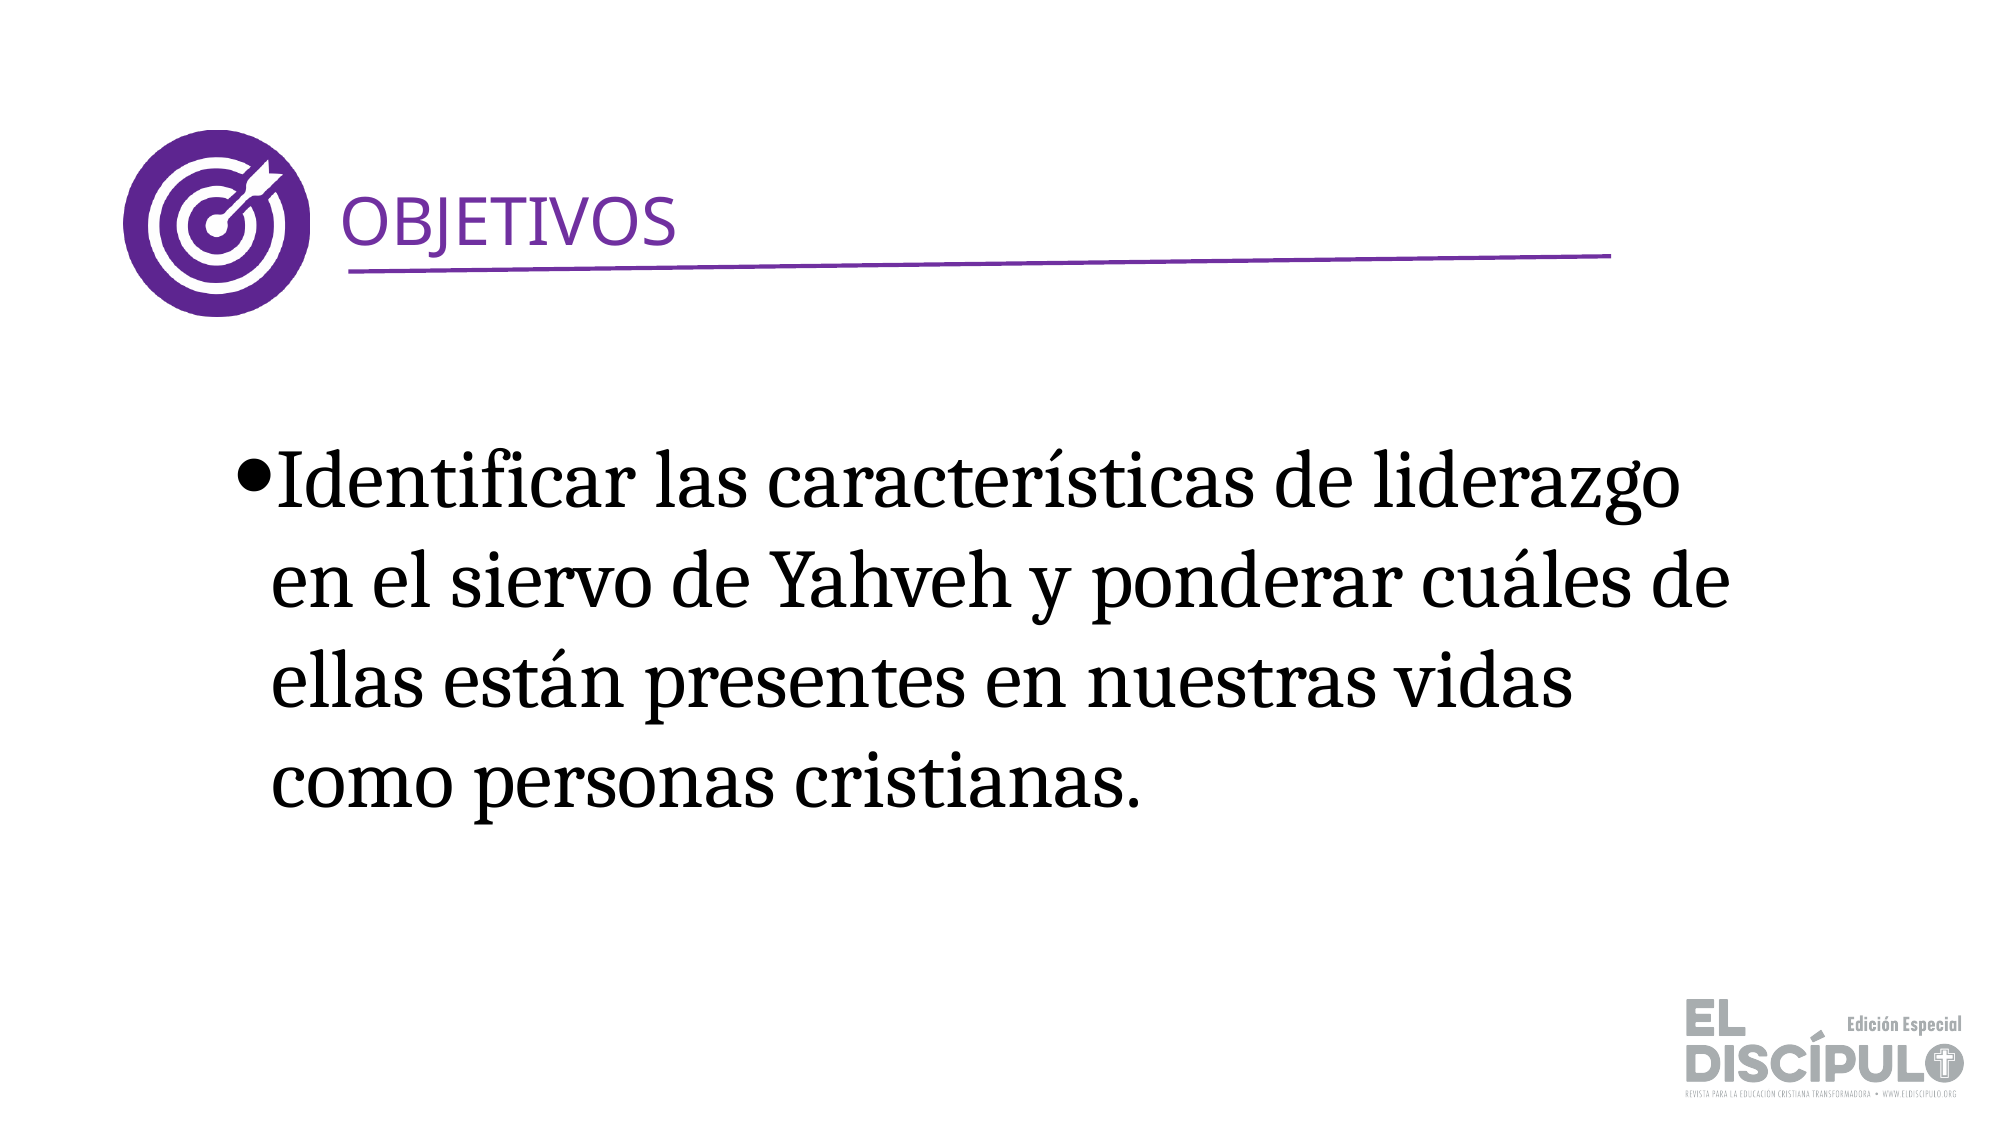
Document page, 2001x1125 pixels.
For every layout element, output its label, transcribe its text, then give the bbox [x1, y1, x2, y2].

picture [123, 130, 310, 317]
title OBJETIVOS [331, 174, 838, 273]
list Identificar las características de liderazgo en el siervo de Yahveh y ponderar cuáles de ellas están presentes en nuestras vidas como personas cristianas. [225, 415, 1775, 1039]
picture [1685, 999, 1965, 1100]
